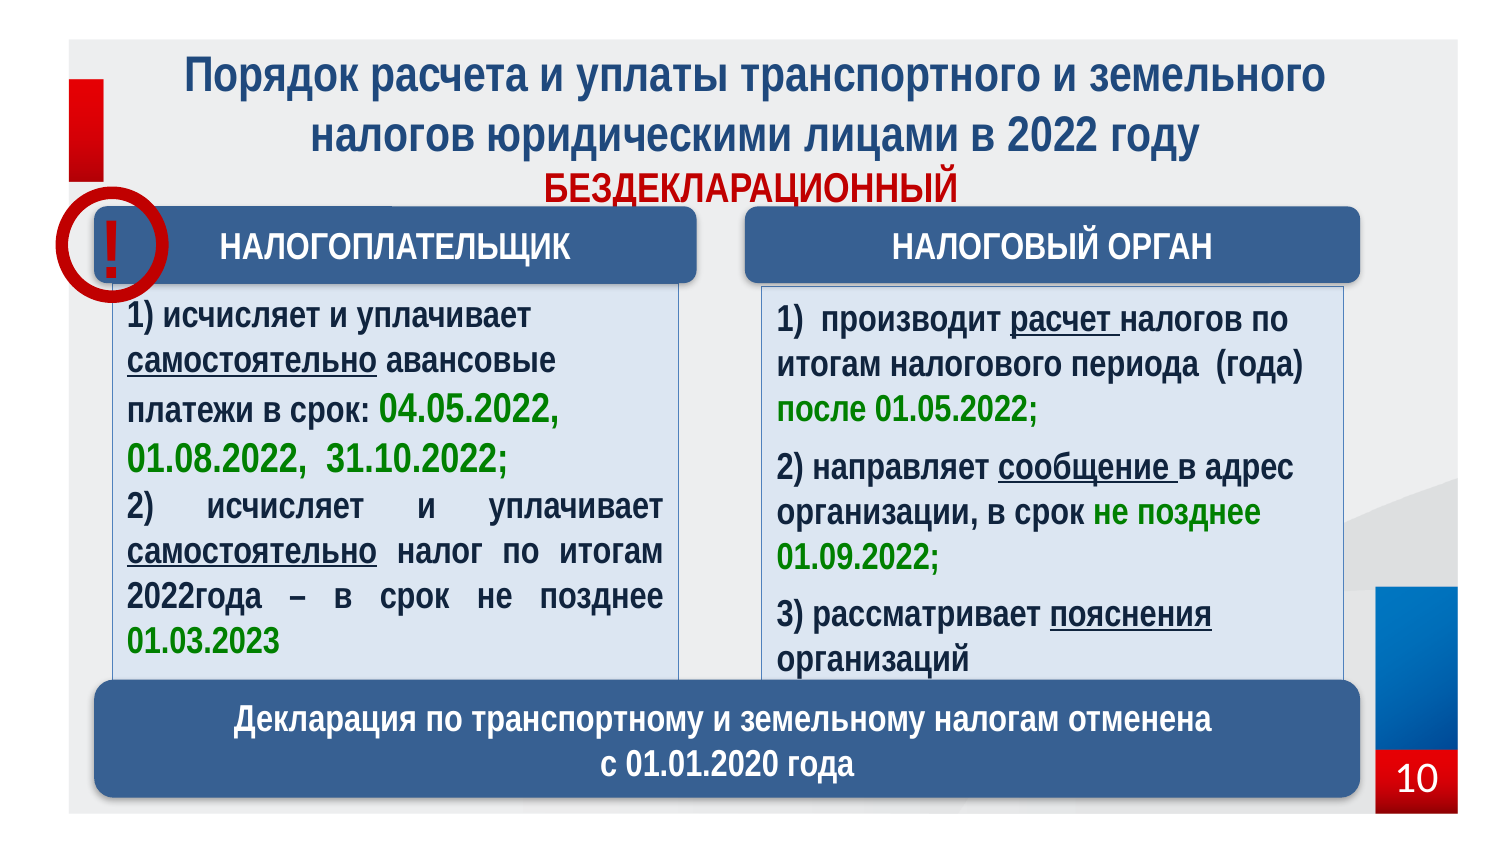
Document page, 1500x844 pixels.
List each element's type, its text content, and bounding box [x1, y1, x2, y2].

text_box 1) исчисляет и уплачивает самостоятельно авансовые платежи в срок: 04.05.2022, 01.08.2022, 31.10.2022; 2) исчисляет и уплачивает самостоятельно налог по итогам 2022года – в срок не позднее 01.03.2023 [112, 295, 679, 677]
text_box НАЛОГОПЛАТЕЛЬЩИК [148, 204, 699, 286]
text_box НАЛОГОВЫЙ ОРГАН [742, 204, 1363, 286]
picture [0, 0, 1500, 844]
text_box ! [59, 190, 165, 299]
text_box 1) производит расчет налогов по итогам налогового периода (года) после 01.05.2022; 2) направляет сообщение в адрес организации, в срок не позднее 01.09.2022; 3) рассматривает пояснения организаций [761, 294, 1344, 677]
slide_number 10 [1365, 743, 1468, 822]
text_box Порядок расчета и уплаты транспортного и земельного налогов юридическими лицами в 2022 году БЕЗДЕКЛАРАЦИОННЫЙ [82, 78, 1430, 174]
text_box Декларация по транспортному и земельному налогам отменена с 01.01.2020 года [92, 677, 1363, 800]
